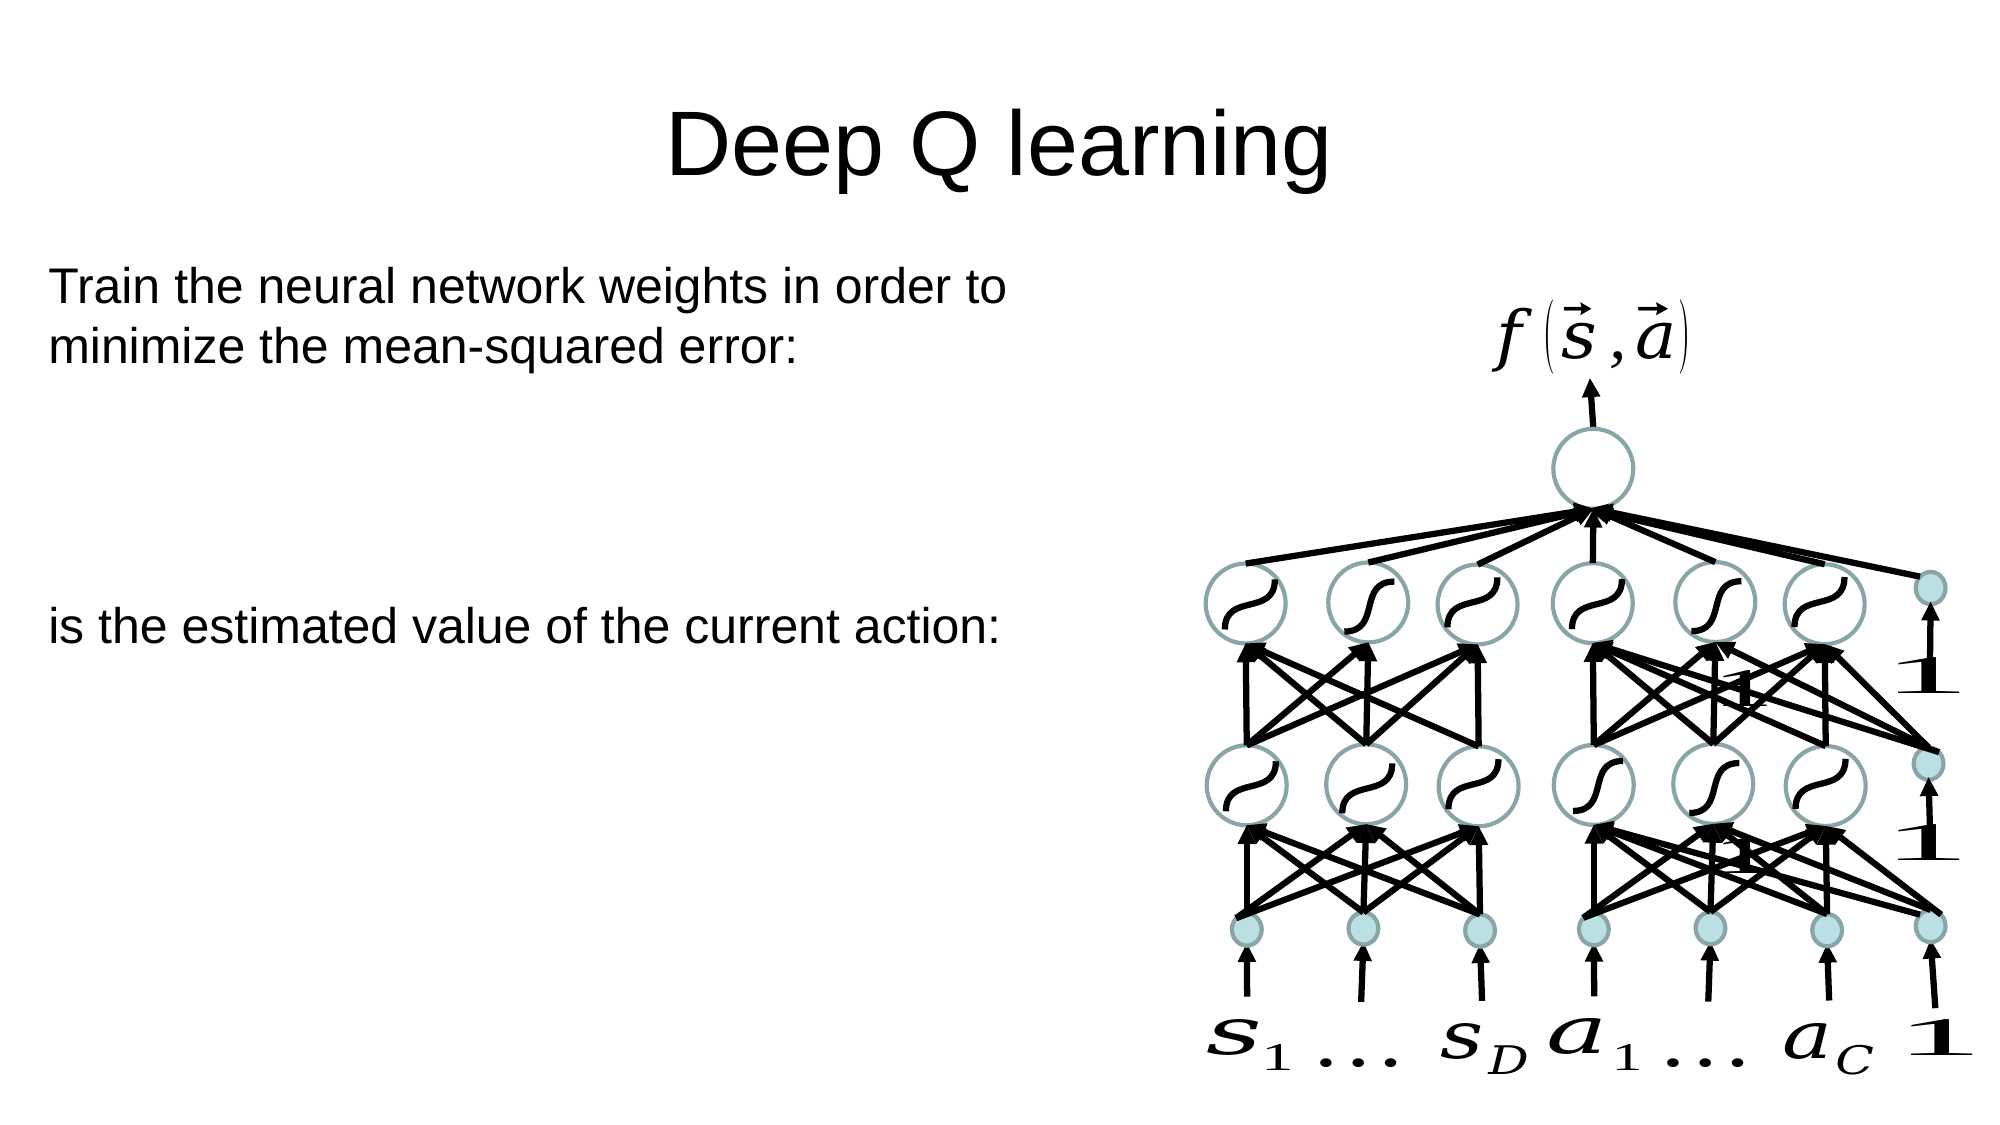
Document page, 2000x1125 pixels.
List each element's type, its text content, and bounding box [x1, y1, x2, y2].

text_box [1794, 585, 1845, 628]
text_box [1689, 762, 1740, 814]
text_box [1831, 824, 1921, 915]
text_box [1225, 761, 1277, 812]
text_box [1436, 764, 1443, 809]
text_box [1673, 585, 1686, 633]
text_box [1691, 585, 1742, 632]
text_box [1551, 427, 1636, 506]
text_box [1245, 508, 1366, 564]
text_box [1360, 944, 1364, 1003]
text_box [1551, 743, 1613, 825]
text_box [1925, 836, 1931, 911]
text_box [1598, 508, 1825, 565]
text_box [1827, 643, 1929, 748]
text_box [1626, 585, 1635, 629]
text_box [1593, 824, 1710, 915]
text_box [1934, 825, 1942, 915]
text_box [1365, 644, 1478, 745]
text_box [1229, 923, 1264, 948]
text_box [1448, 758, 1499, 810]
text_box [1235, 826, 1242, 919]
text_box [1593, 508, 1921, 577]
text_box [1810, 925, 1845, 948]
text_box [1477, 508, 1594, 565]
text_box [1479, 946, 1483, 1002]
text_box [1203, 561, 1288, 645]
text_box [1572, 760, 1624, 812]
text_box [1204, 744, 1289, 825]
title Deep Q learning [99, 44, 1900, 233]
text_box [1246, 825, 1362, 915]
text_box [1782, 585, 1789, 627]
text_box [1671, 761, 1687, 815]
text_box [1795, 761, 1846, 810]
text_box [1444, 572, 1480, 578]
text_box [1341, 763, 1393, 814]
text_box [1932, 642, 1940, 753]
text_box [1346, 927, 1381, 947]
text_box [1713, 823, 1828, 915]
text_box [1224, 579, 1276, 630]
text_box [1913, 569, 1948, 606]
text_box [1435, 582, 1442, 627]
text_box [1627, 761, 1636, 808]
text_box [1463, 914, 1498, 949]
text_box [1593, 643, 1710, 746]
text_box [1693, 926, 1728, 946]
text_box [1913, 917, 1948, 944]
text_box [1447, 577, 1498, 628]
text_box [1783, 763, 1790, 809]
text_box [1930, 941, 1936, 1009]
text_box [1576, 922, 1611, 948]
text_box [1447, 573, 1520, 646]
text_box [1911, 754, 1946, 782]
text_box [1344, 581, 1395, 632]
text_box [1451, 744, 1521, 828]
text_box [1746, 585, 1758, 630]
text_box [1795, 761, 1868, 821]
text_box [1326, 571, 1411, 633]
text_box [1583, 825, 1590, 918]
text_box [1797, 585, 1867, 639]
text_box [1324, 756, 1409, 814]
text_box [1368, 508, 1476, 563]
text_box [1826, 946, 1830, 1001]
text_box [1365, 823, 1481, 915]
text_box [1246, 644, 1363, 746]
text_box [1571, 578, 1623, 630]
text_box [1740, 761, 1756, 814]
text_box [1550, 573, 1618, 645]
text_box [1589, 378, 1594, 430]
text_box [1713, 643, 1825, 745]
